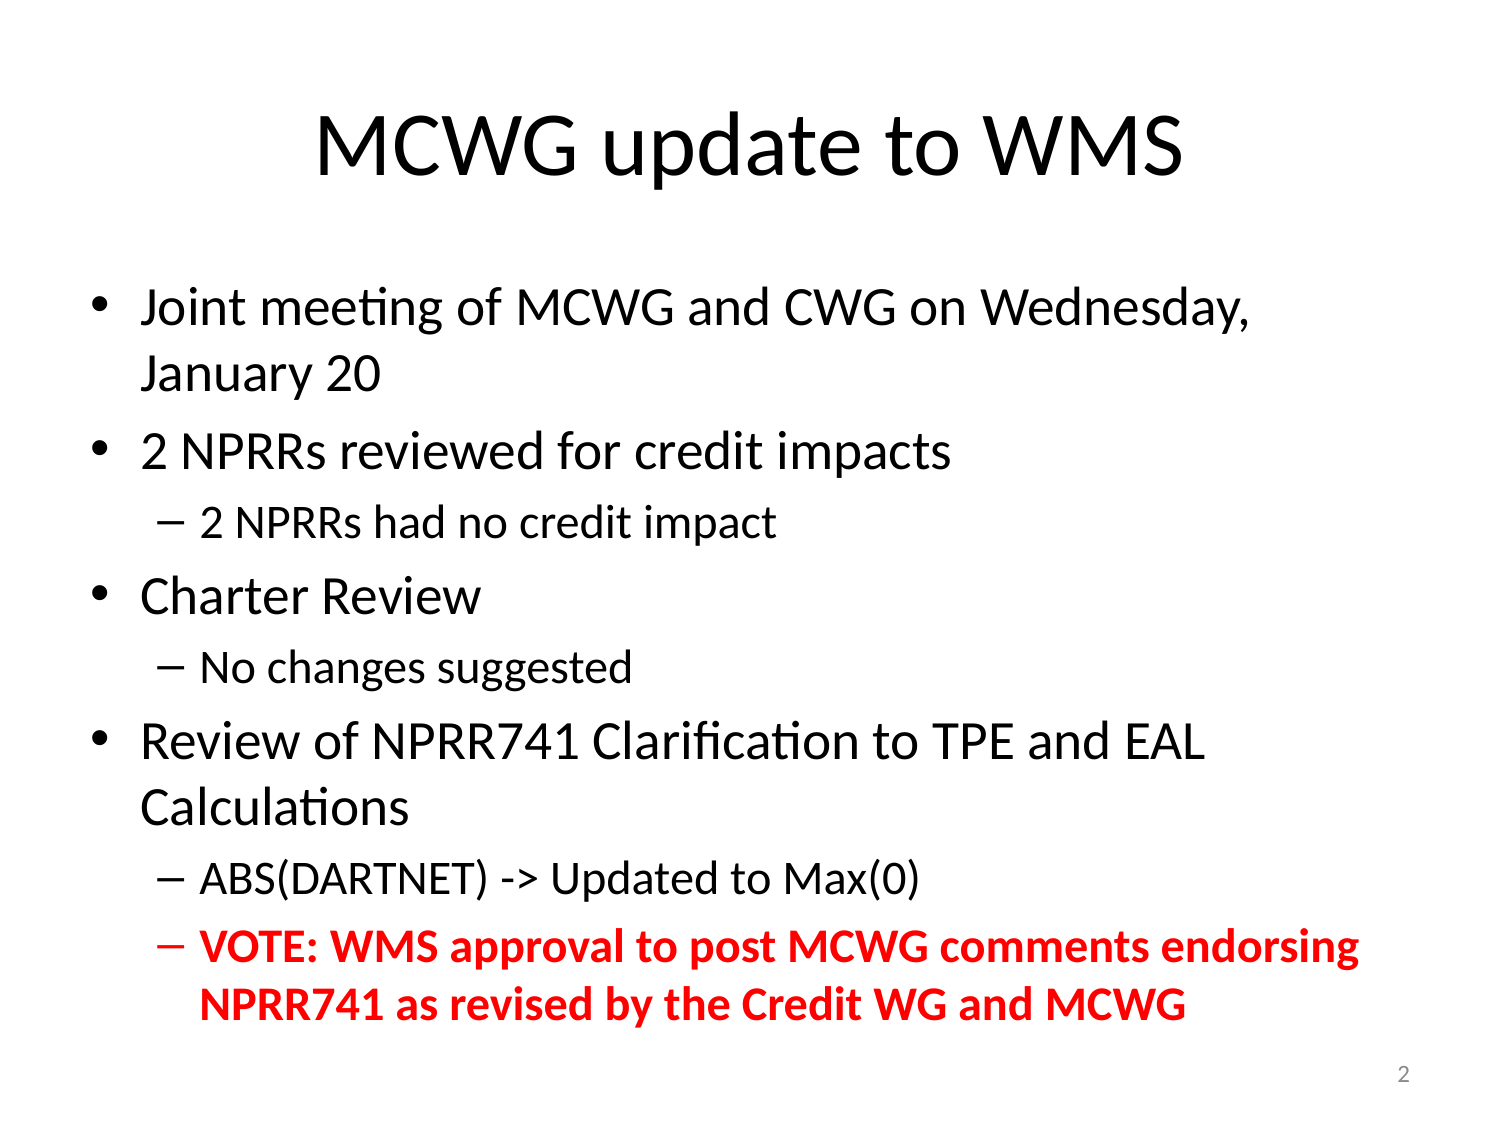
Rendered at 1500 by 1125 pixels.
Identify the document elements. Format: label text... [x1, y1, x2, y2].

title MCWG update to WMS [75, 45, 1425, 233]
list Joint meeting of MCWG and CWG on Wednesday, January 20 2 NPRRs reviewed for credit impacts 2 NPRRs had no credit impact Charter Review No changes suggested Review of NPRR741 Clarification to TPE and EAL Calculations ABS(DARTNET) -> Updated to Max(0) VOTE: WMS approval to post MCWG comments endorsing NPRR741 as revised by the Credit WG and MCWG [75, 262, 1425, 1050]
slide_number 2 [1074, 1042, 1425, 1103]
